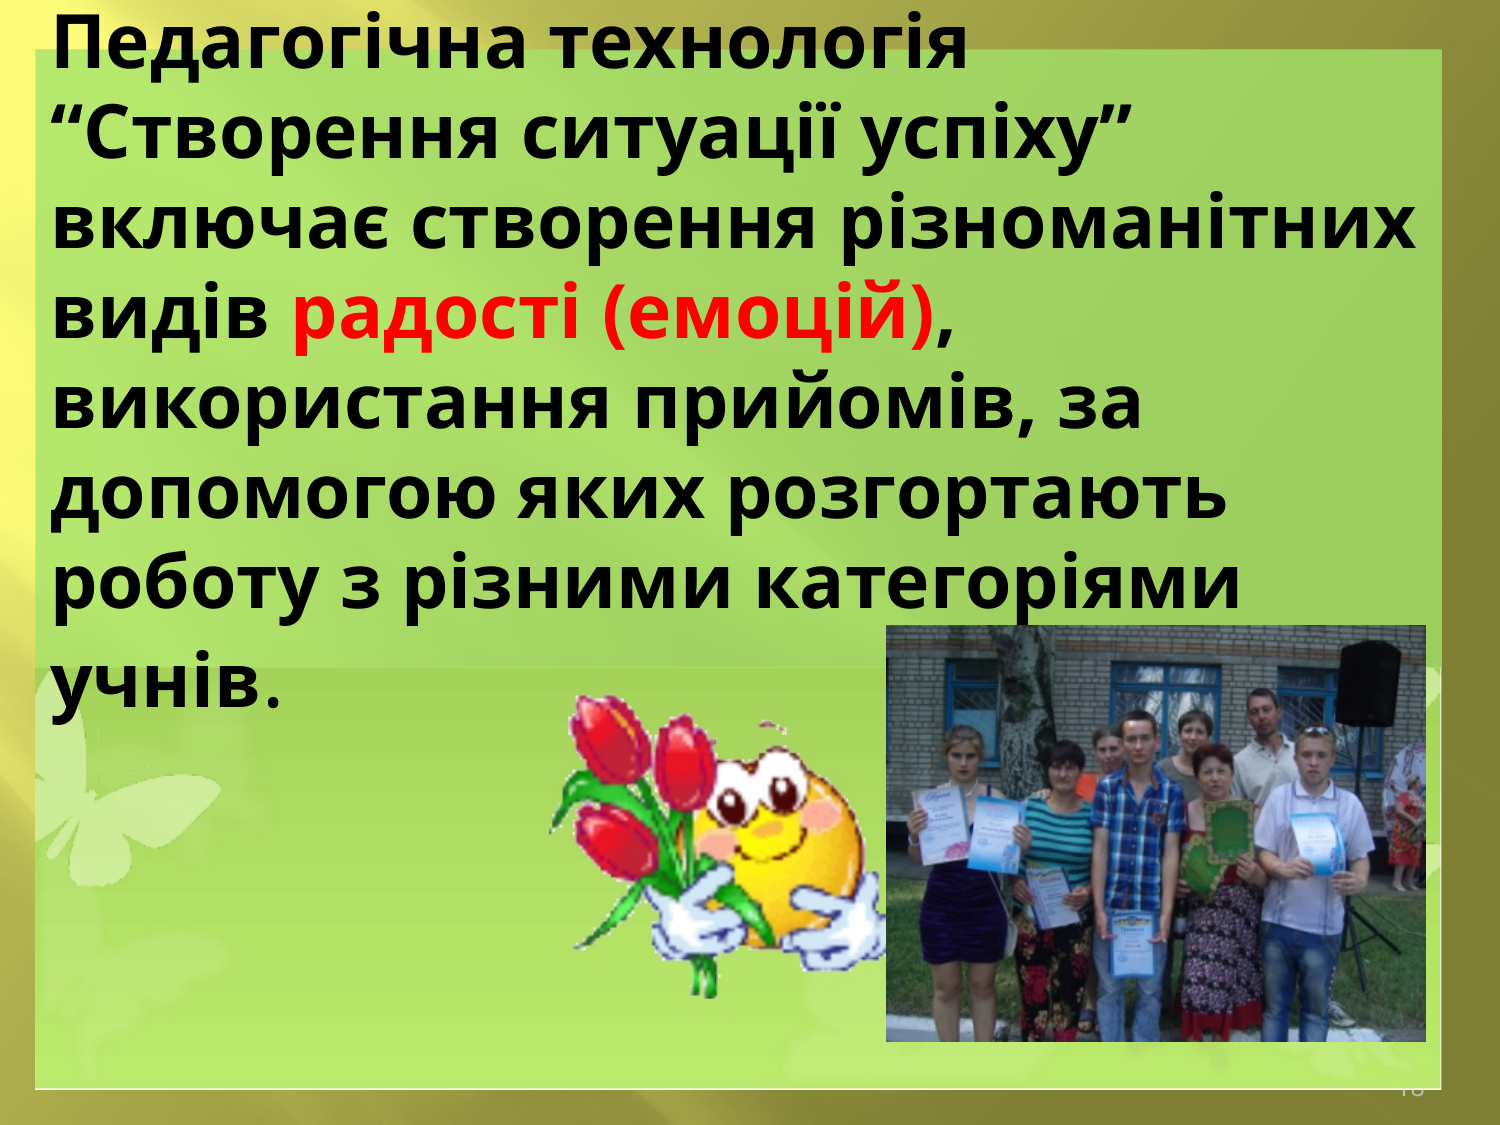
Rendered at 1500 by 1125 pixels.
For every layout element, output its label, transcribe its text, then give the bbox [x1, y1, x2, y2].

text_box Педагогічна технологія “Створення ситуації успіху” включає створення різноманітних видів радості (емоцій), використання прийомів, за допомогою яких розгортають роботу з різними категоріями учнів. [33, 47, 1444, 670]
picture [34, 625, 1442, 1091]
